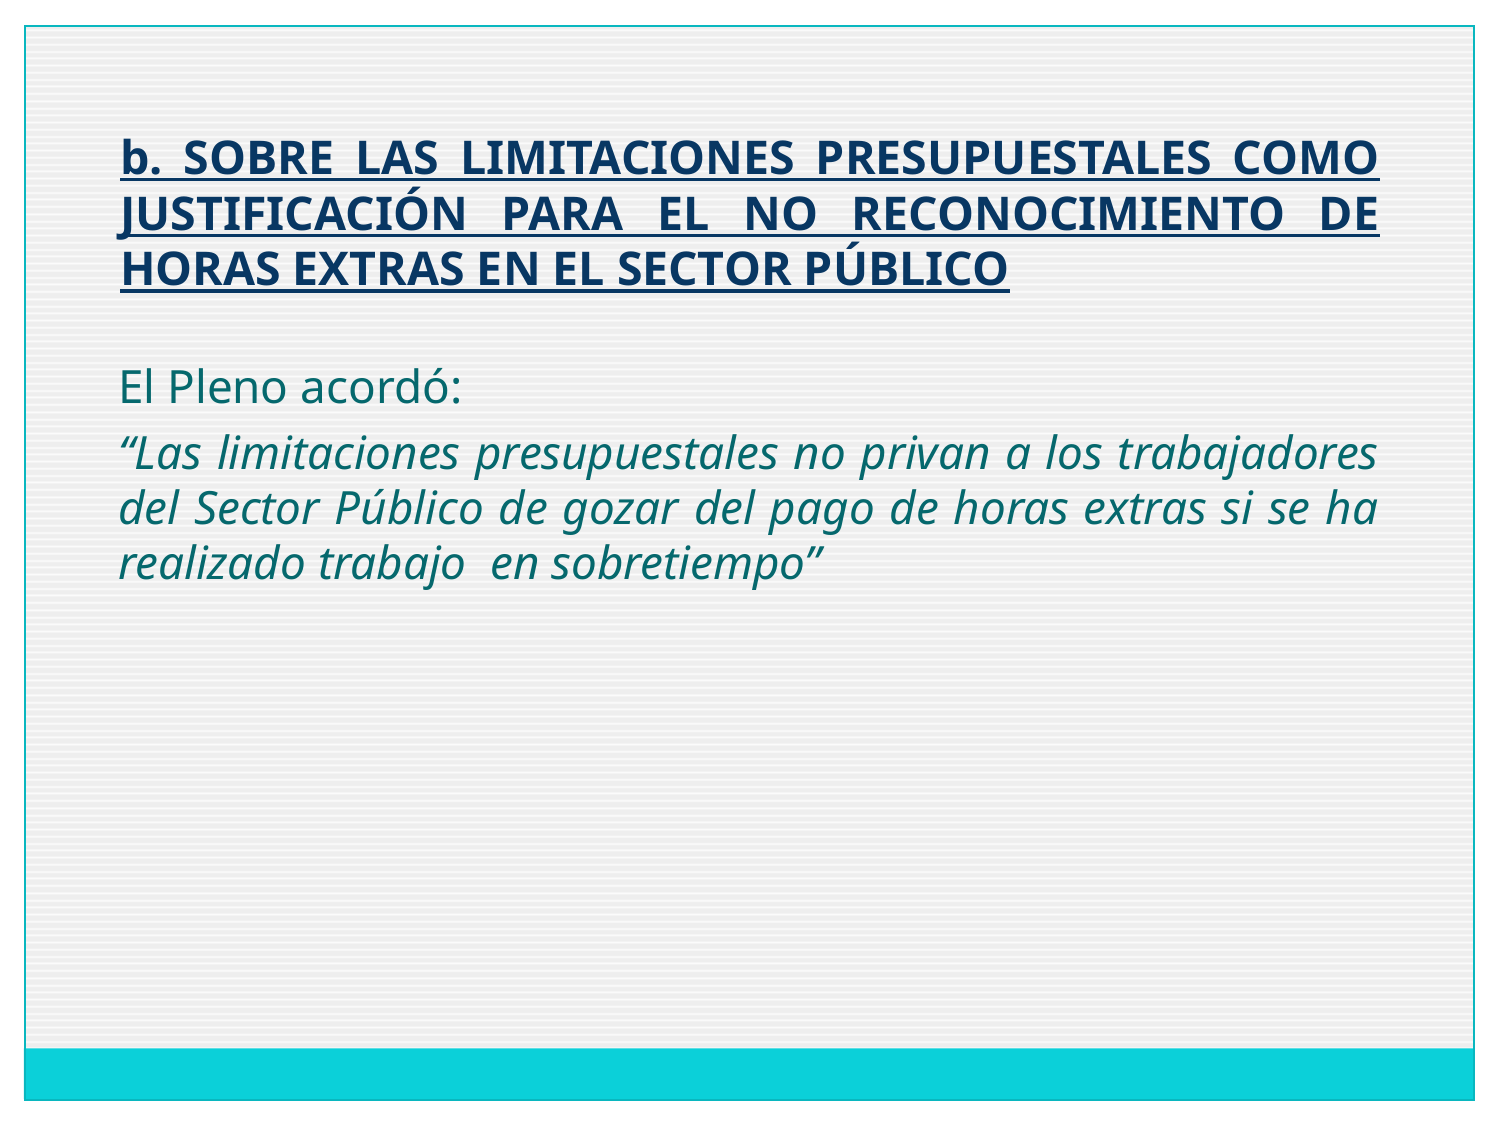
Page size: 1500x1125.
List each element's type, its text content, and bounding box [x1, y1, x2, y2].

title b. SOBRE LAS LIMITACIONES PRESUPUESTALES COMO JUSTIFICACIÓN PARA EL NO RECONOCIMIENTO DE HORAS EXTRAS EN EL SECTOR PÚBLICO [105, 117, 1395, 303]
list El Pleno acordó: “Las limitaciones presupuestales no privan a los trabajadores del Sector Público de gozar del pago de horas extras si se ha realizado trabajo en sobretiempo” [58, 339, 1395, 837]
